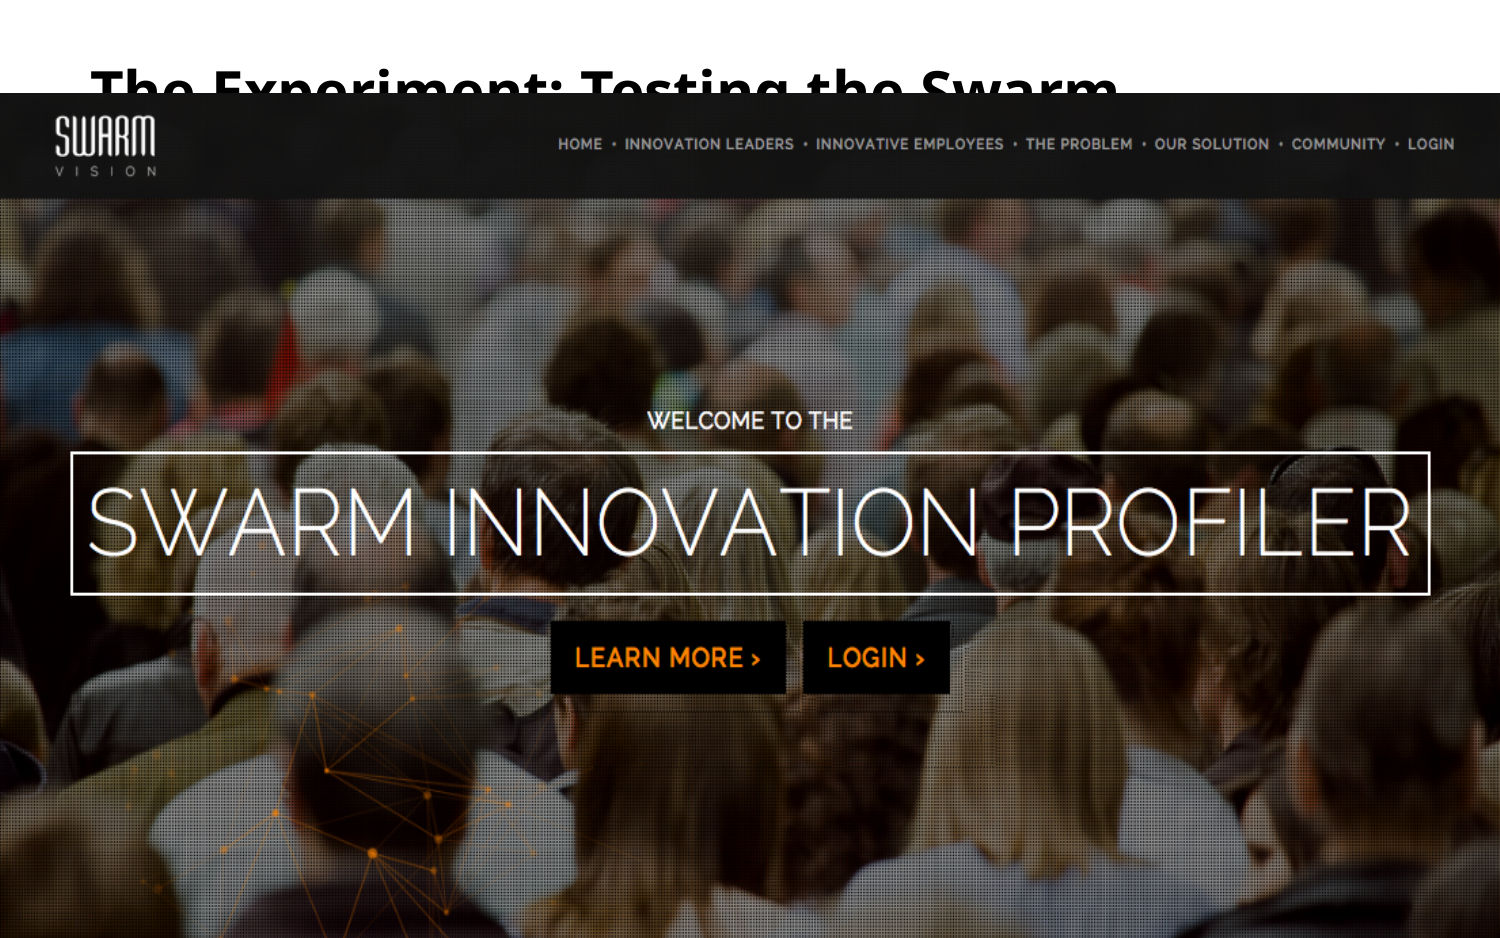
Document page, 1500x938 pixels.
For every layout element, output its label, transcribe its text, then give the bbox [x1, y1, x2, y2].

picture [0, 93, 1500, 938]
title The Experiment: Testing the Swarm Innovation Profile [75, 48, 1461, 92]
